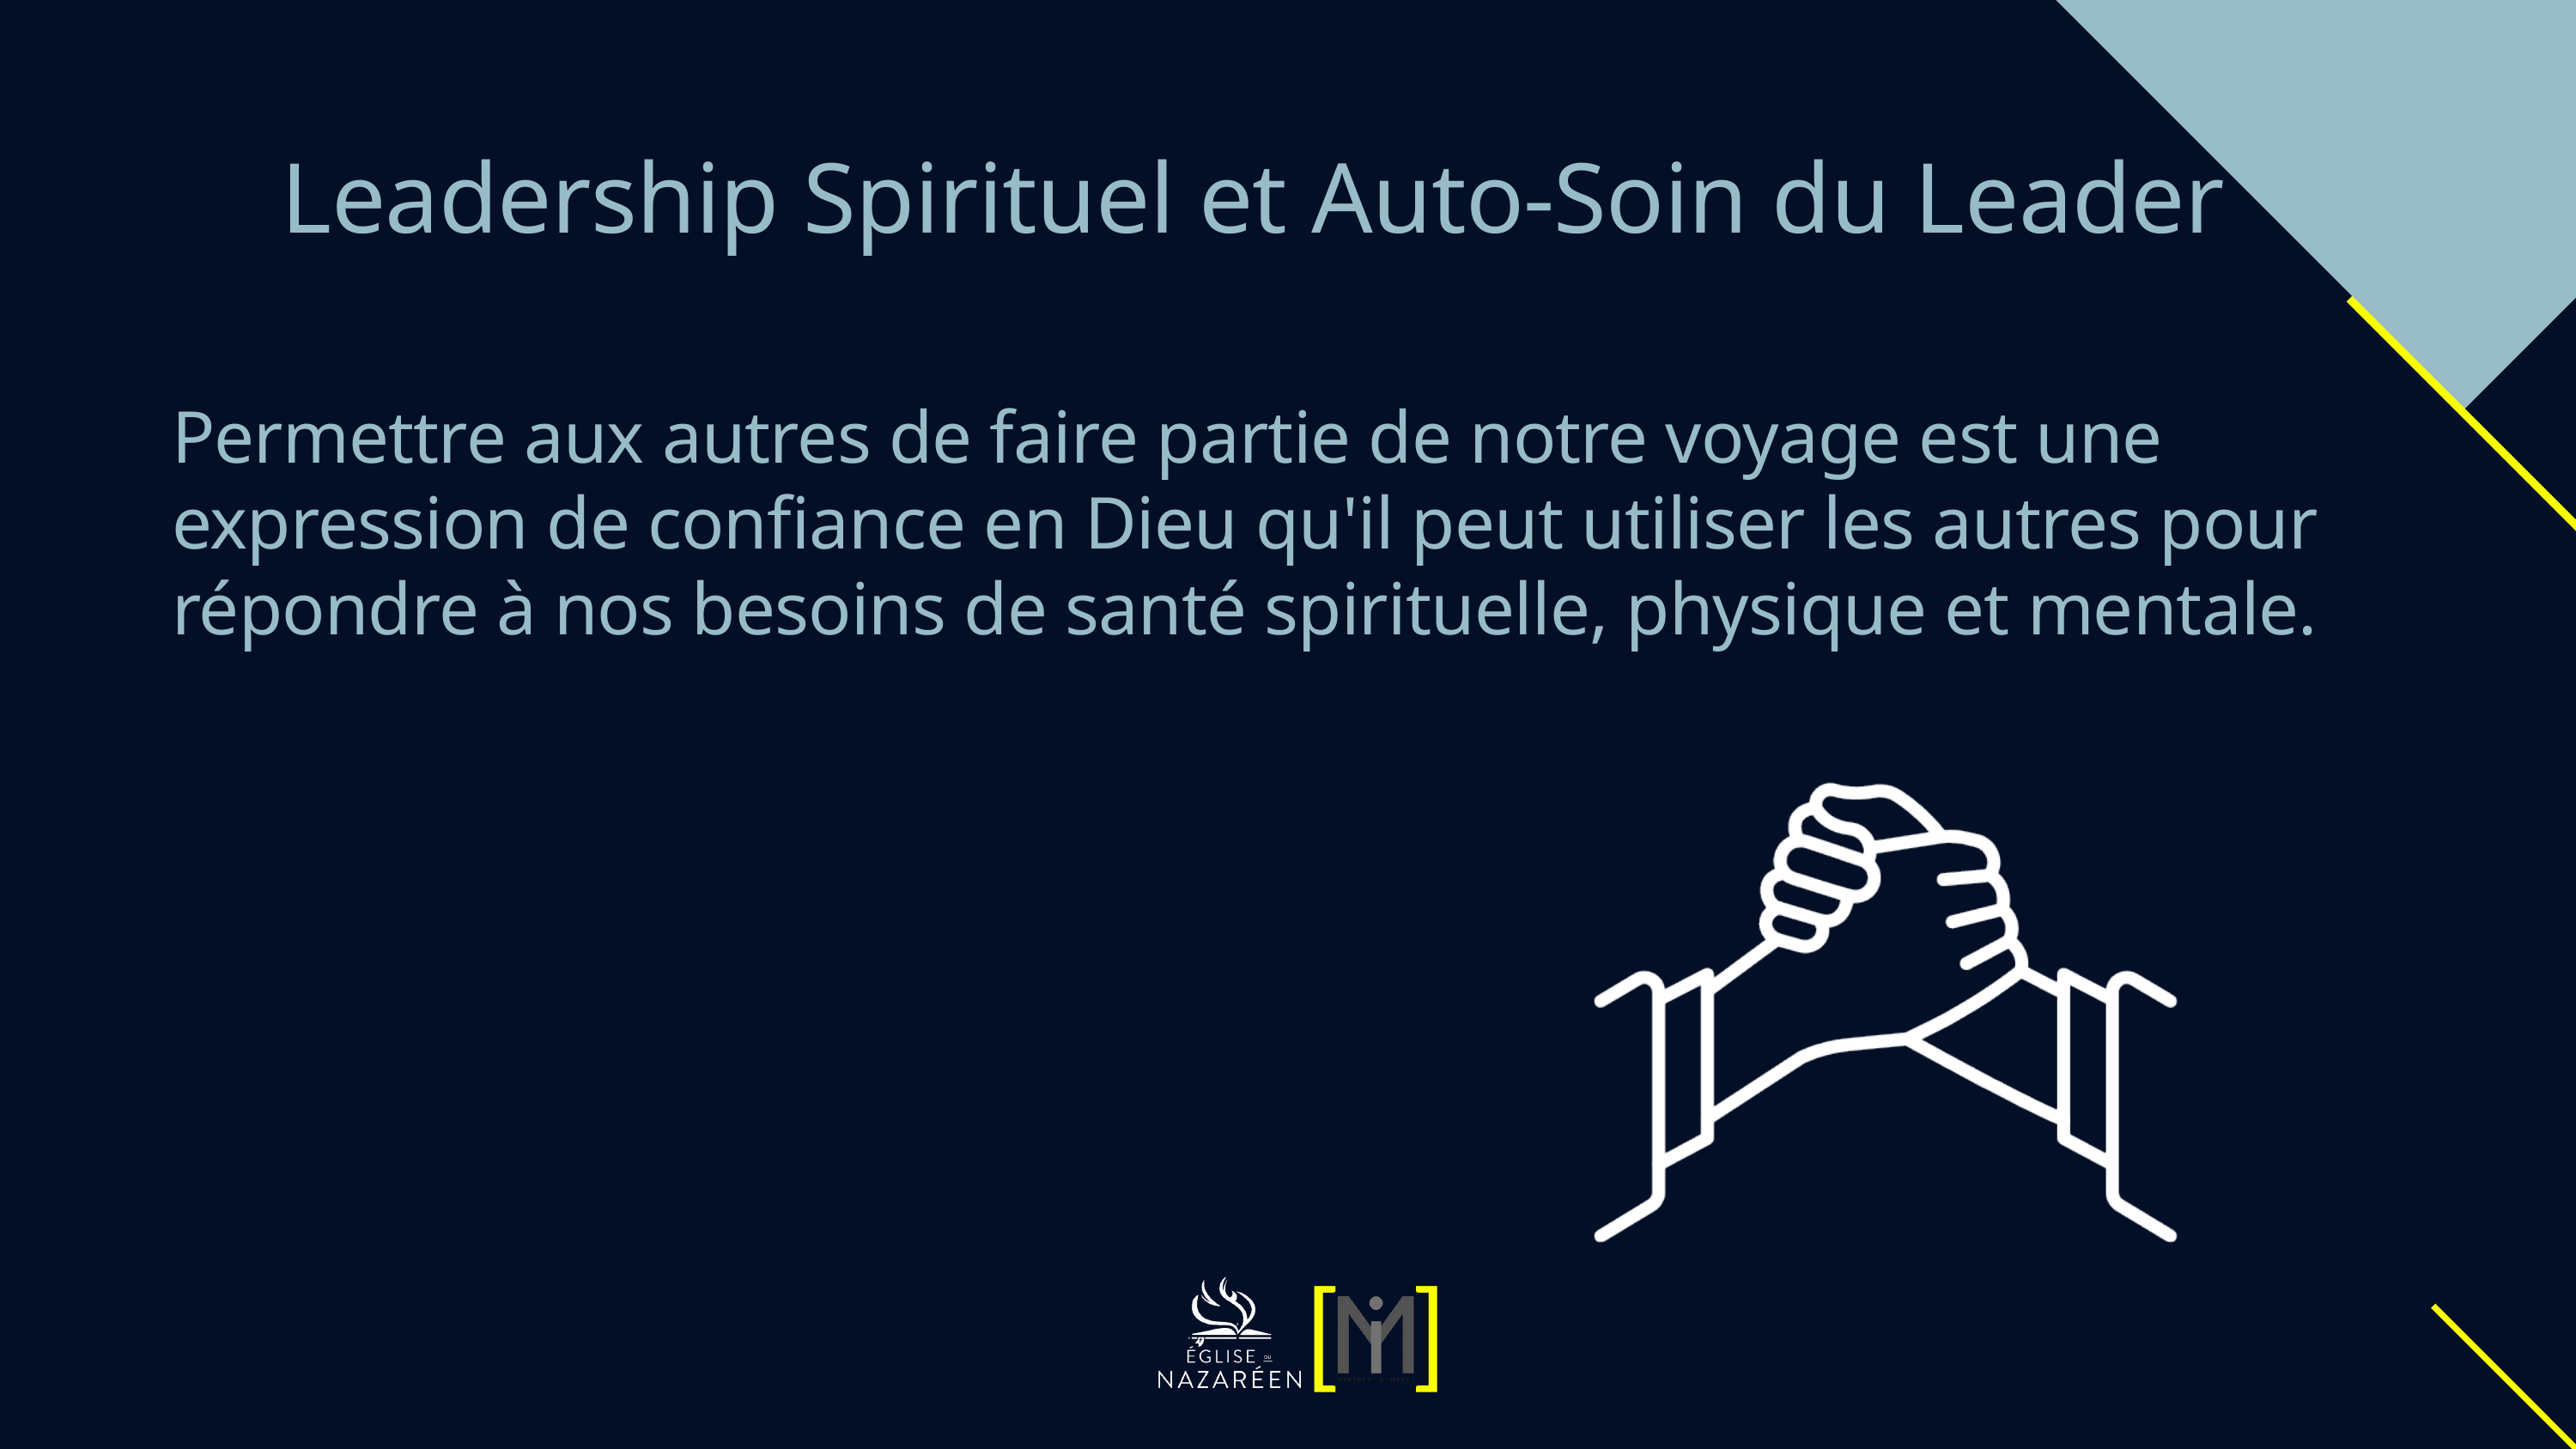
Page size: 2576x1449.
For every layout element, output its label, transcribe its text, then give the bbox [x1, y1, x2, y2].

picture [1084, 691, 2251, 1449]
text_box [2431, 1303, 2576, 1449]
text_box [2346, 295, 2576, 531]
text_box Leadership Spirituel et Auto-Soin du Leader Permettre aux autres de faire partie de notre voyage est une expression de confiance en Dieu qu'il peut utiliser les autres pour répondre à nos besoins de santé spirituelle, physique et mentale. [172, 136, 2335, 649]
text_box [2056, 0, 2576, 409]
